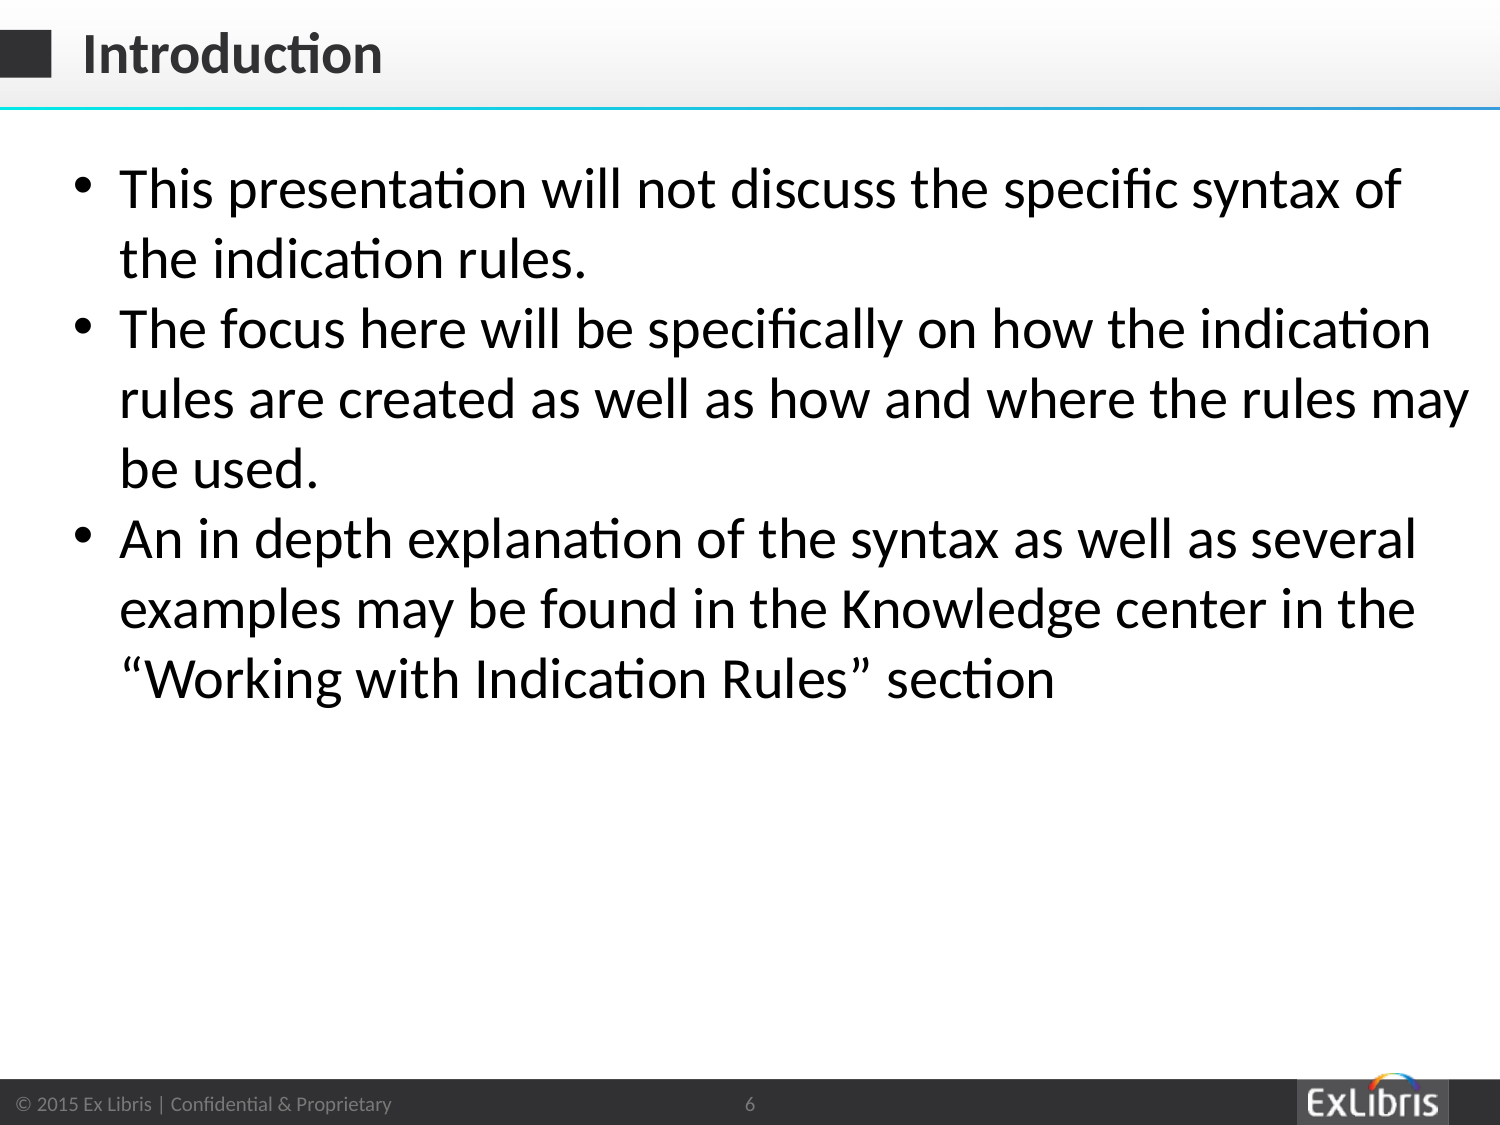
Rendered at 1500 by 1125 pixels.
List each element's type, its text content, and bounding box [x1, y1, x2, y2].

picture [1308, 1073, 1438, 1122]
text_box This presentation will not discuss the specific syntax of the indication rules. The focus here will be specifically on how the indication rules are created as well as how and where the rules may be used. An in depth explanation of the syntax as well as several examples may be found in the Knowledge center in the “Working with Indication Rules” section [58, 142, 1500, 718]
slide_number 6 [662, 1073, 838, 1125]
title Introduction [67, 3, 1427, 107]
